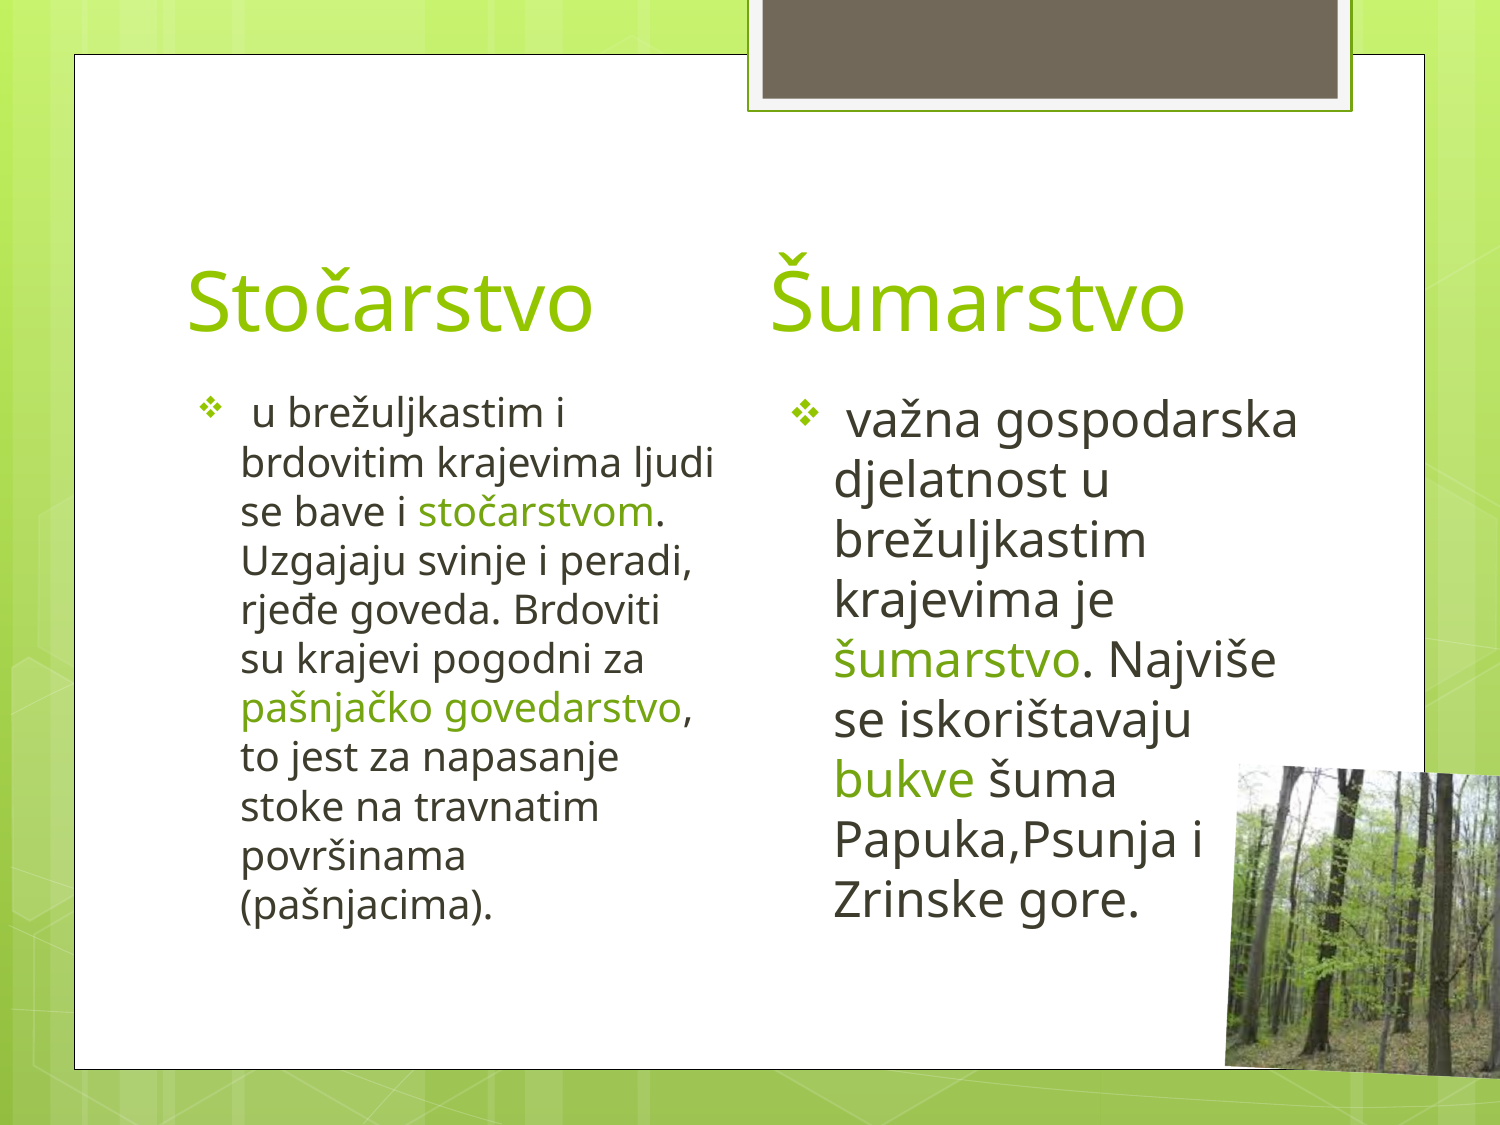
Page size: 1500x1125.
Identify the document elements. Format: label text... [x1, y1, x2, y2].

title Stočarstvo Šumarstvo [171, 168, 1324, 357]
list važna gospodarska djelatnost u brežuljkastim krajevima je šumarstvo. Najviše se iskorištavaju bukve šuma Papuka,Psunja i Zrinske gore. [761, 379, 1323, 953]
picture [1225, 764, 1500, 1078]
list u brežuljkastim i brdovitim krajevima ljudi se bave i stočarstvom. Uzgajaju svinje i peradi, rjeđe goveda. Brdoviti su krajevi pogodni za pašnjačko govedarstvo, to jest za napasanje stoke na travnatim površinama (pašnjacima). [171, 379, 732, 953]
